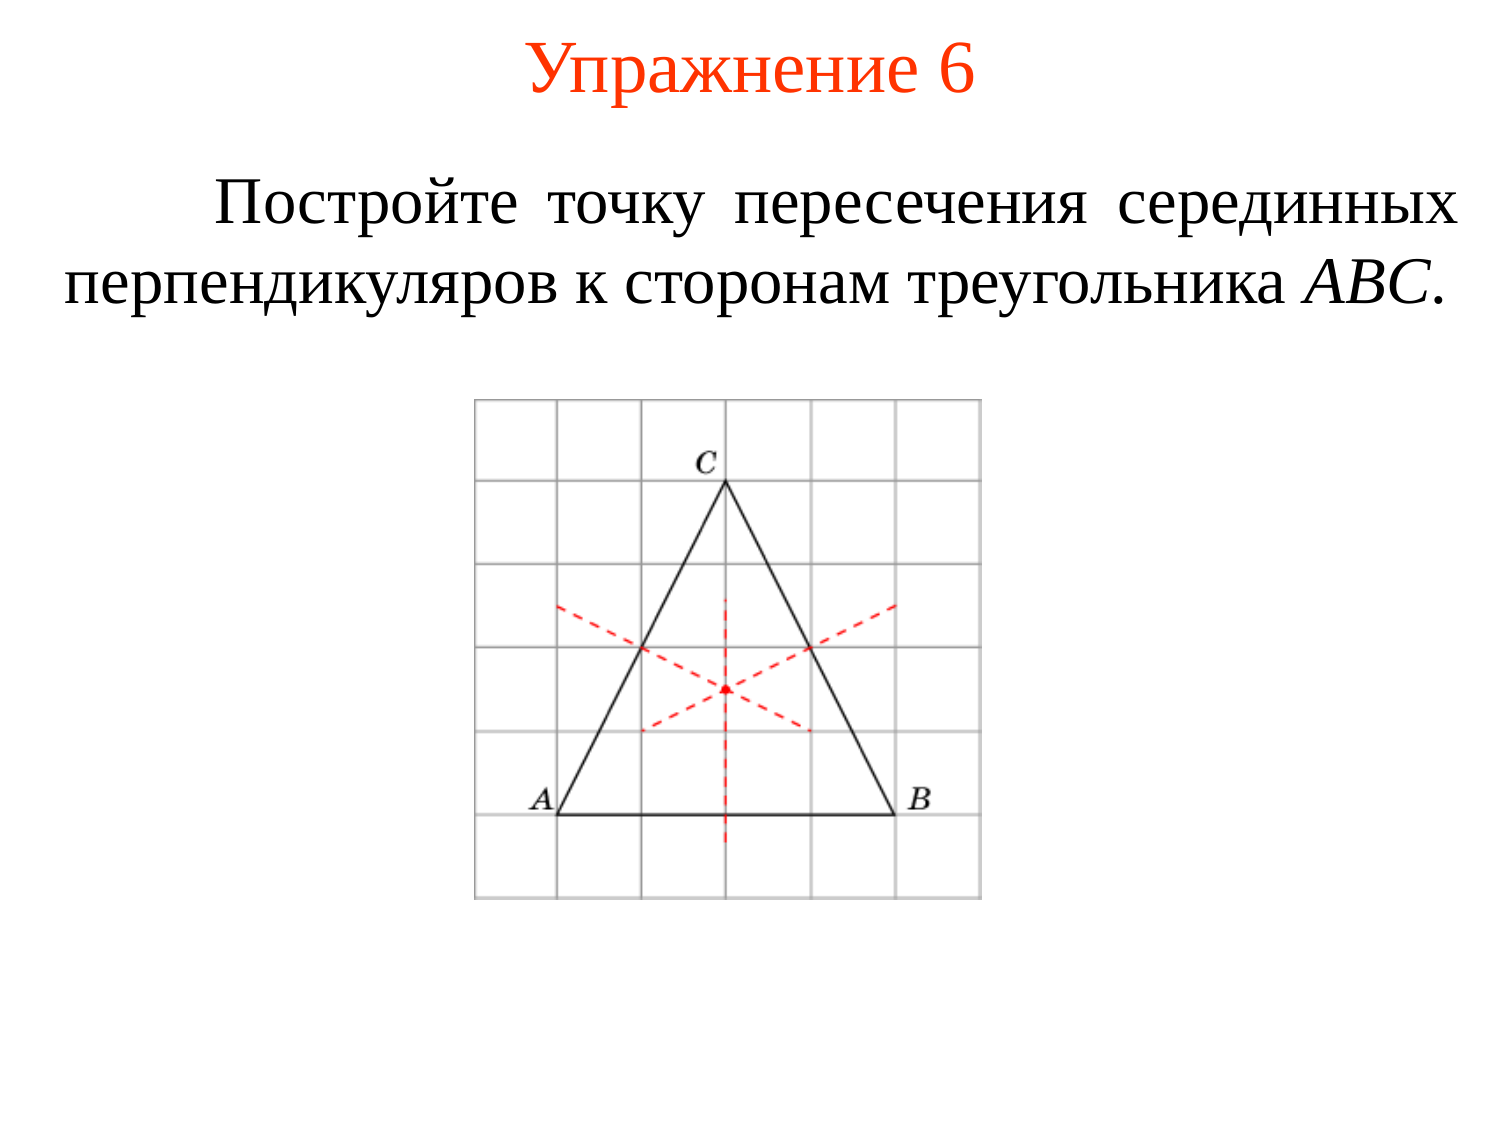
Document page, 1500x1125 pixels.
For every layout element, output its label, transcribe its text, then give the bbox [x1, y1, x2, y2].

title Упражнение 6 [112, 24, 1388, 100]
text_box Постройте точку пересечения серединных перпендикуляров к сторонам треугольника ABC. [49, 149, 1475, 325]
picture [474, 399, 982, 900]
